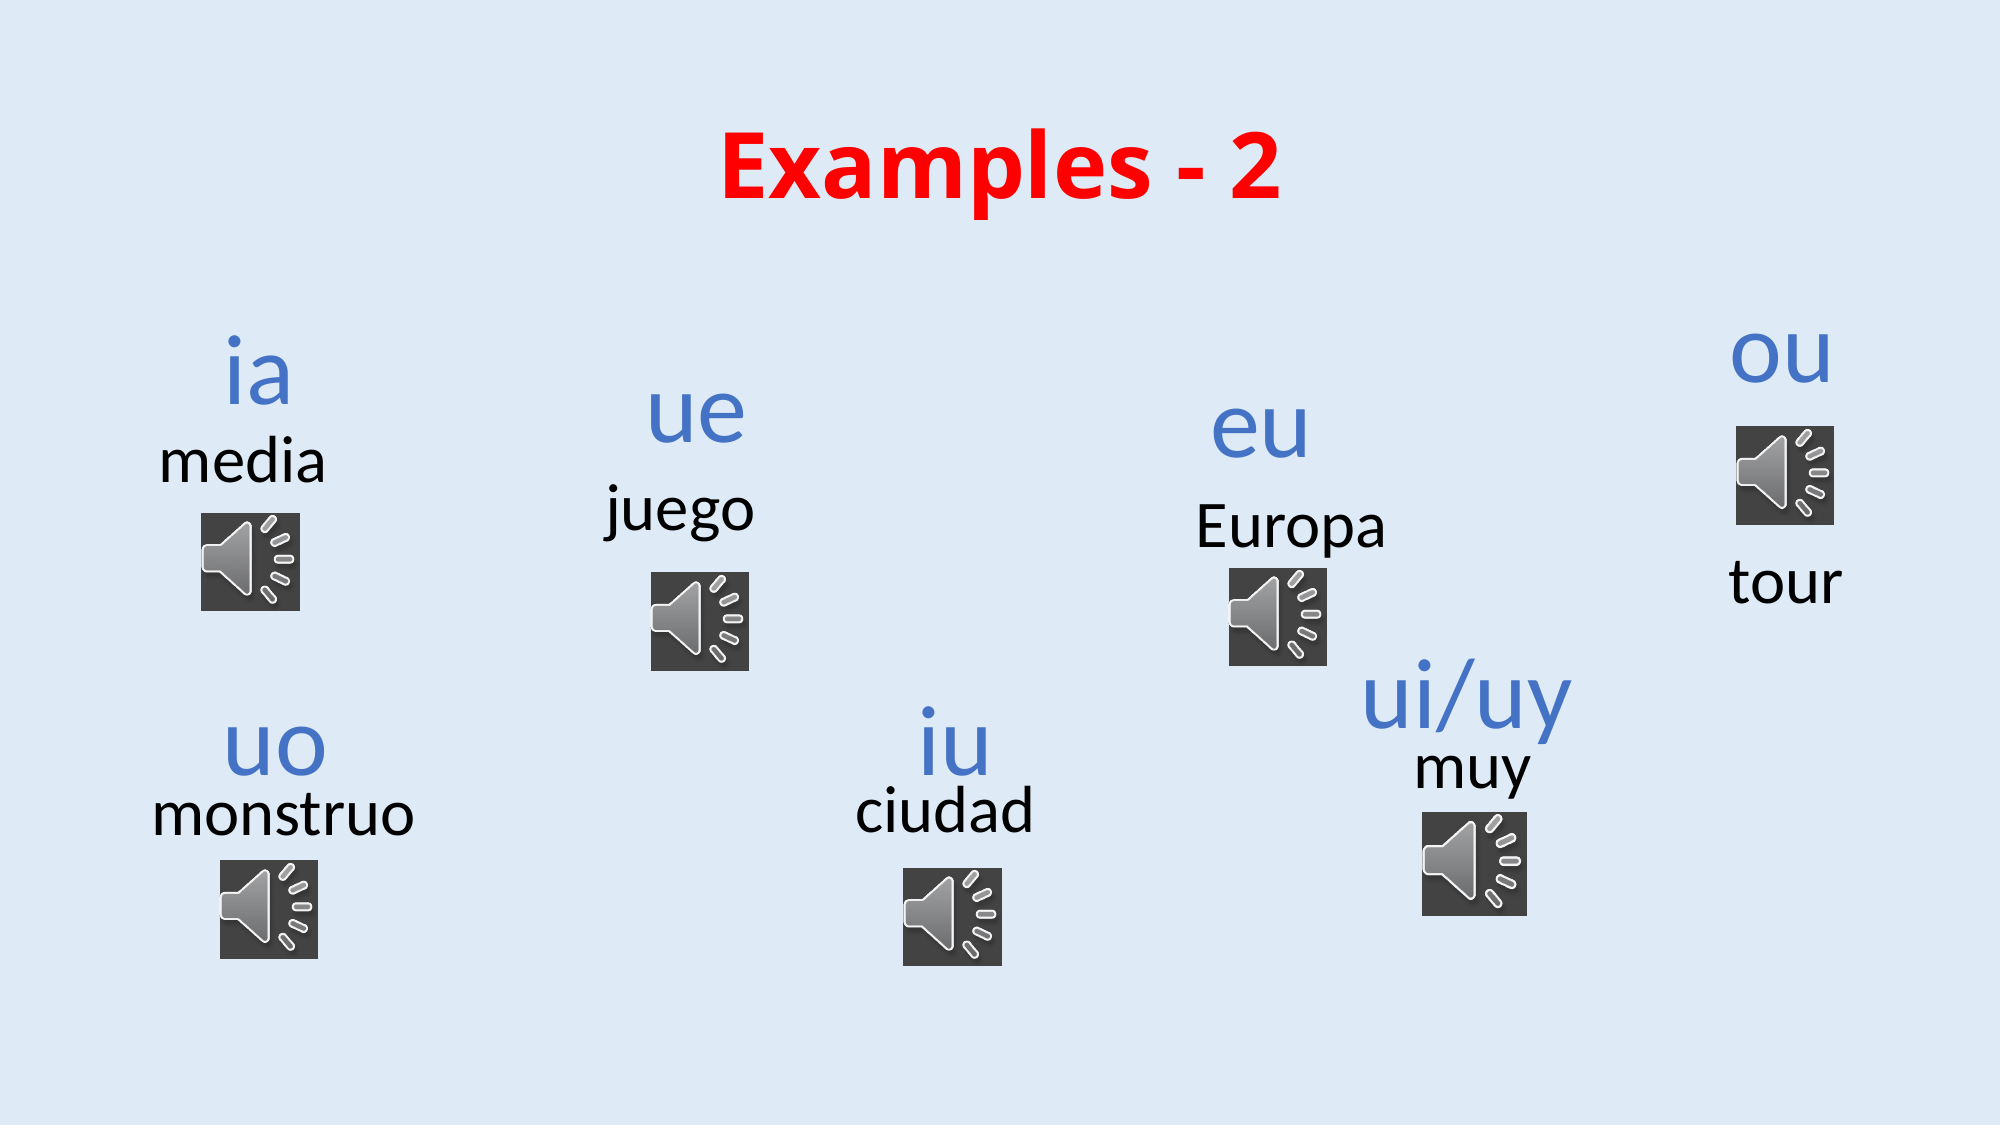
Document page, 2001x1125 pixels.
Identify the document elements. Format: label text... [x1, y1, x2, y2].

title Examples - 2 [137, 59, 1863, 278]
text_box muy [1398, 714, 1624, 810]
picture [200, 512, 301, 613]
text_box uo [207, 668, 343, 761]
text_box juego [590, 456, 815, 551]
picture [1735, 425, 1836, 526]
picture [649, 571, 750, 672]
text_box tour [1714, 529, 1933, 625]
picture [902, 867, 1003, 968]
text_box iu [903, 668, 1017, 758]
text_box ou [1715, 274, 1859, 410]
text_box ia [208, 297, 310, 408]
text_box Europa [1180, 473, 1406, 569]
text_box ui/uy [1346, 620, 1609, 756]
text_box ciudad [840, 758, 1202, 854]
picture [218, 859, 319, 960]
text_box monstruo [136, 761, 498, 856]
text_box media [144, 408, 369, 503]
picture [1421, 810, 1528, 917]
text_box eu [1195, 350, 1337, 473]
picture [1227, 567, 1328, 668]
text_box ue [630, 335, 763, 456]
